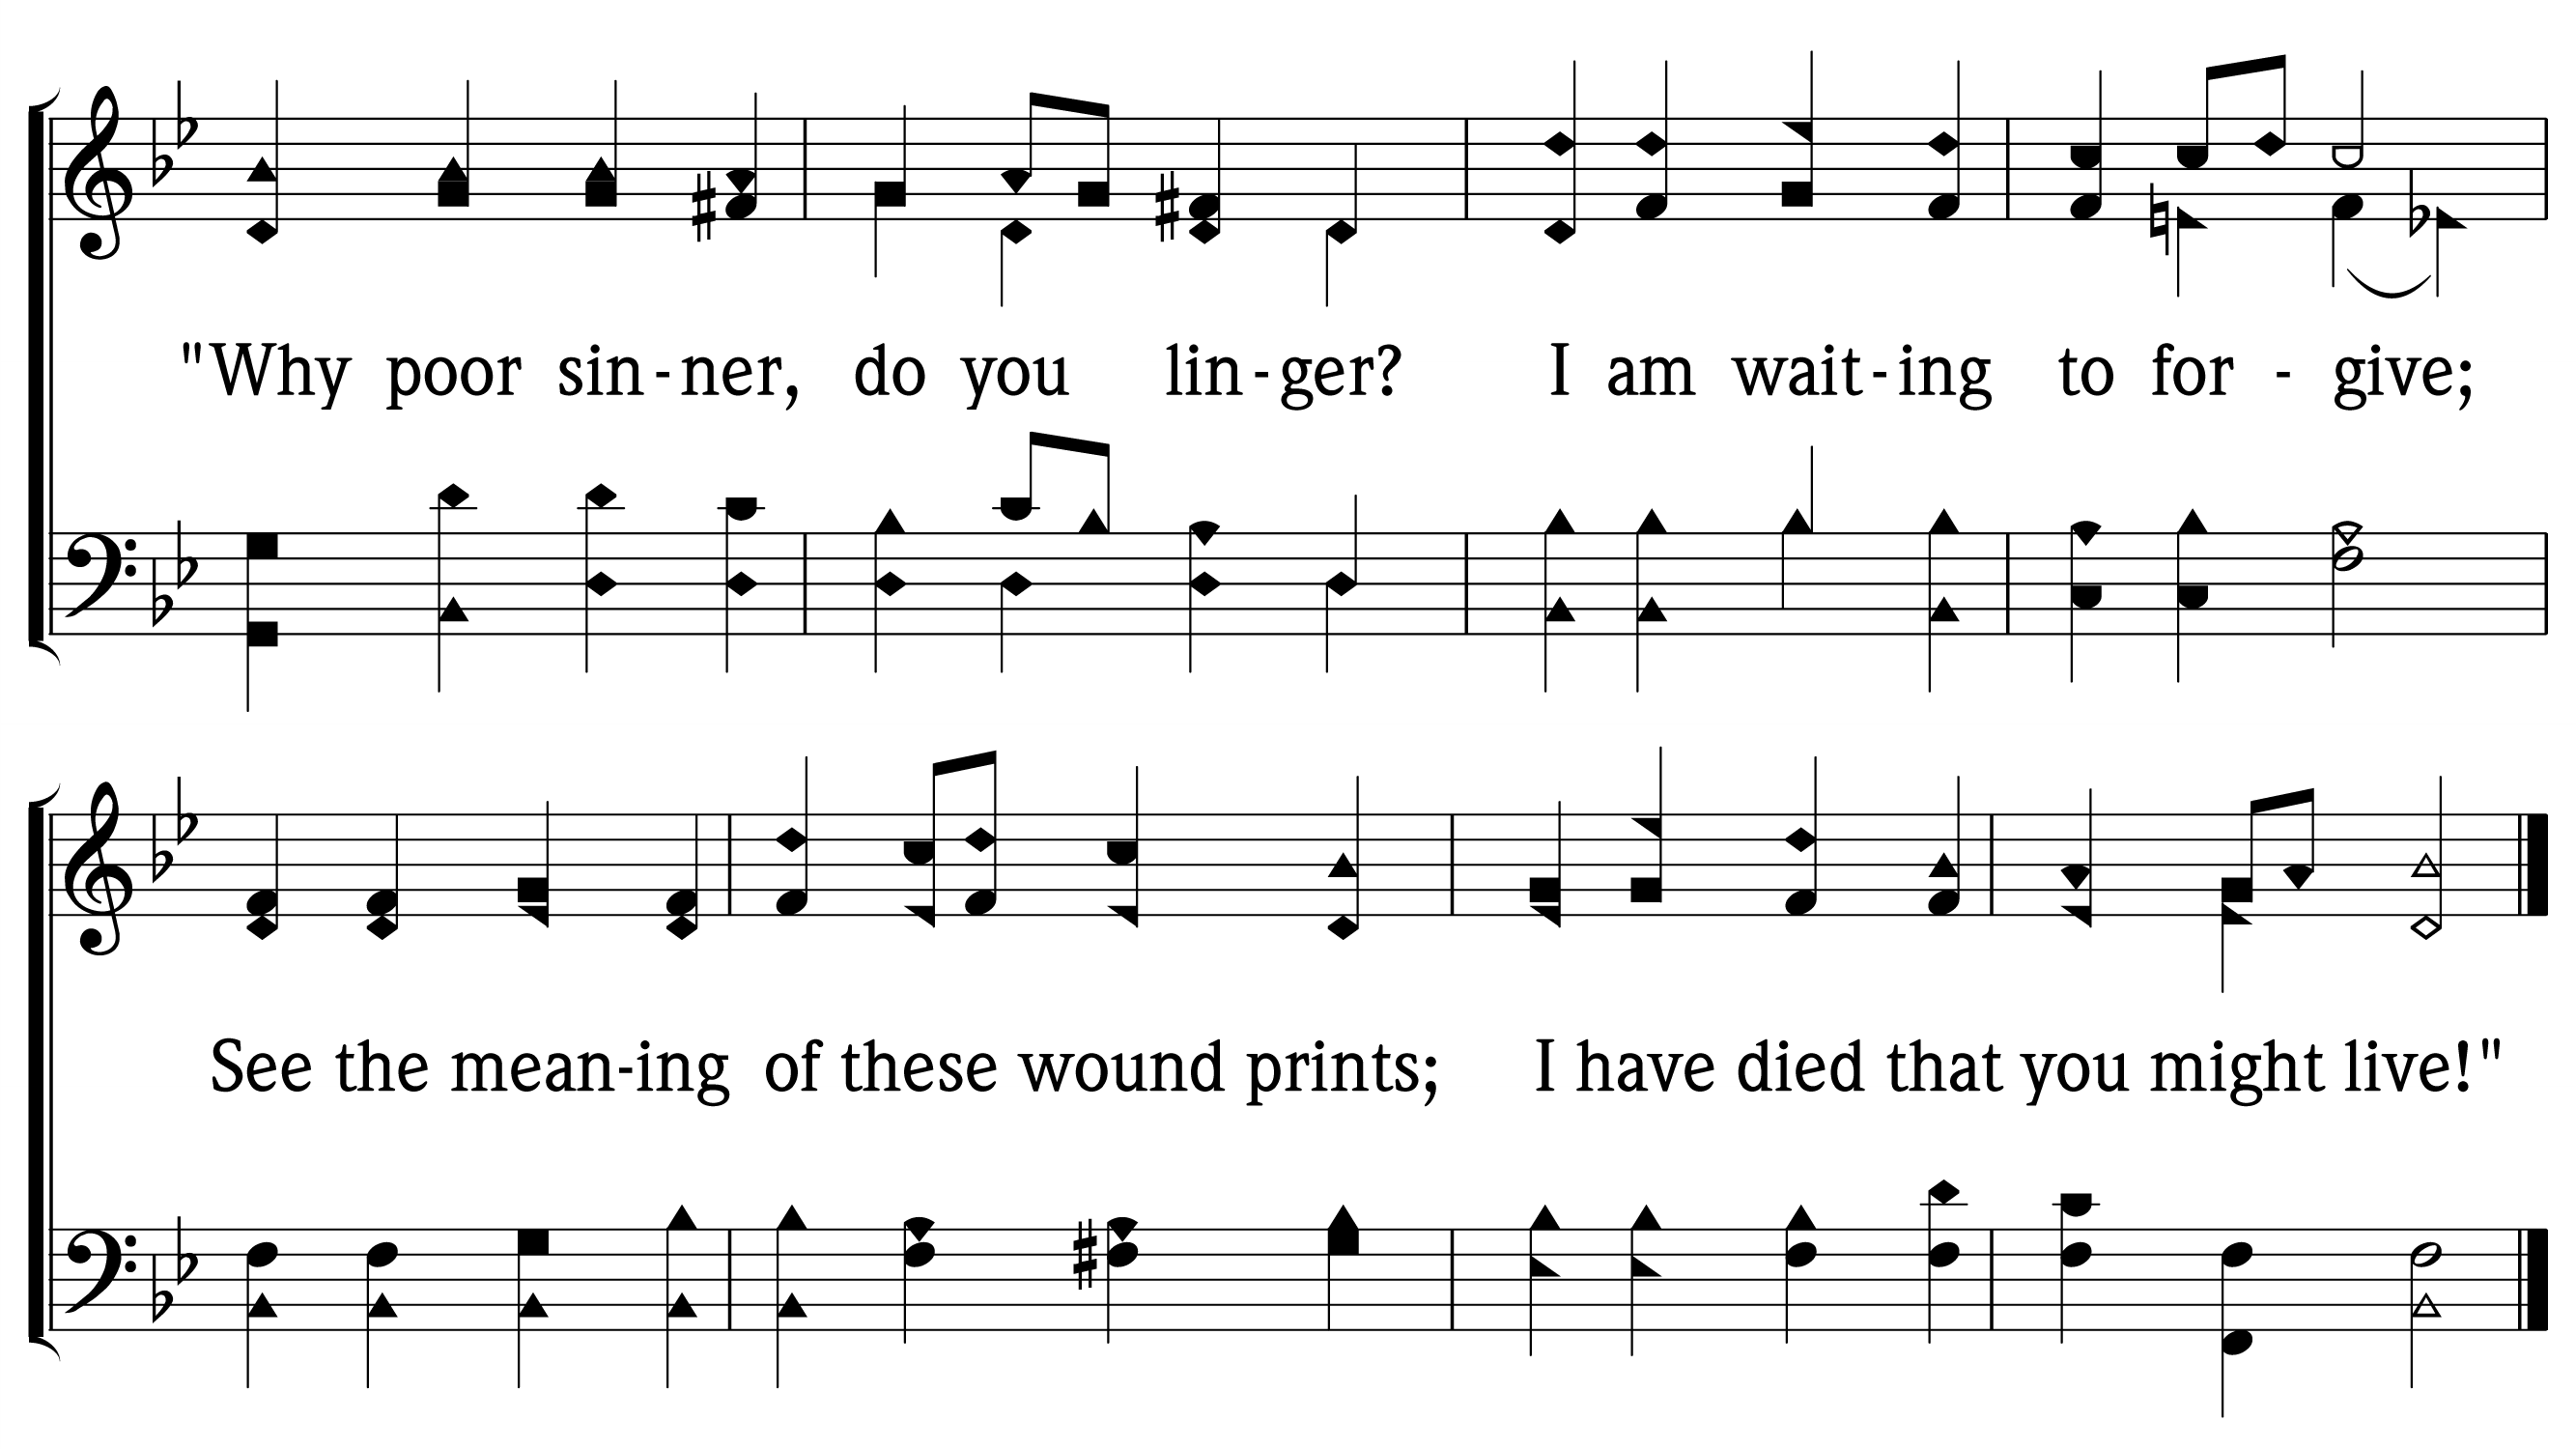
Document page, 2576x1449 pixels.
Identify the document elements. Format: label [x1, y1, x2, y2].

text_box [0, 0, 2576, 1449]
